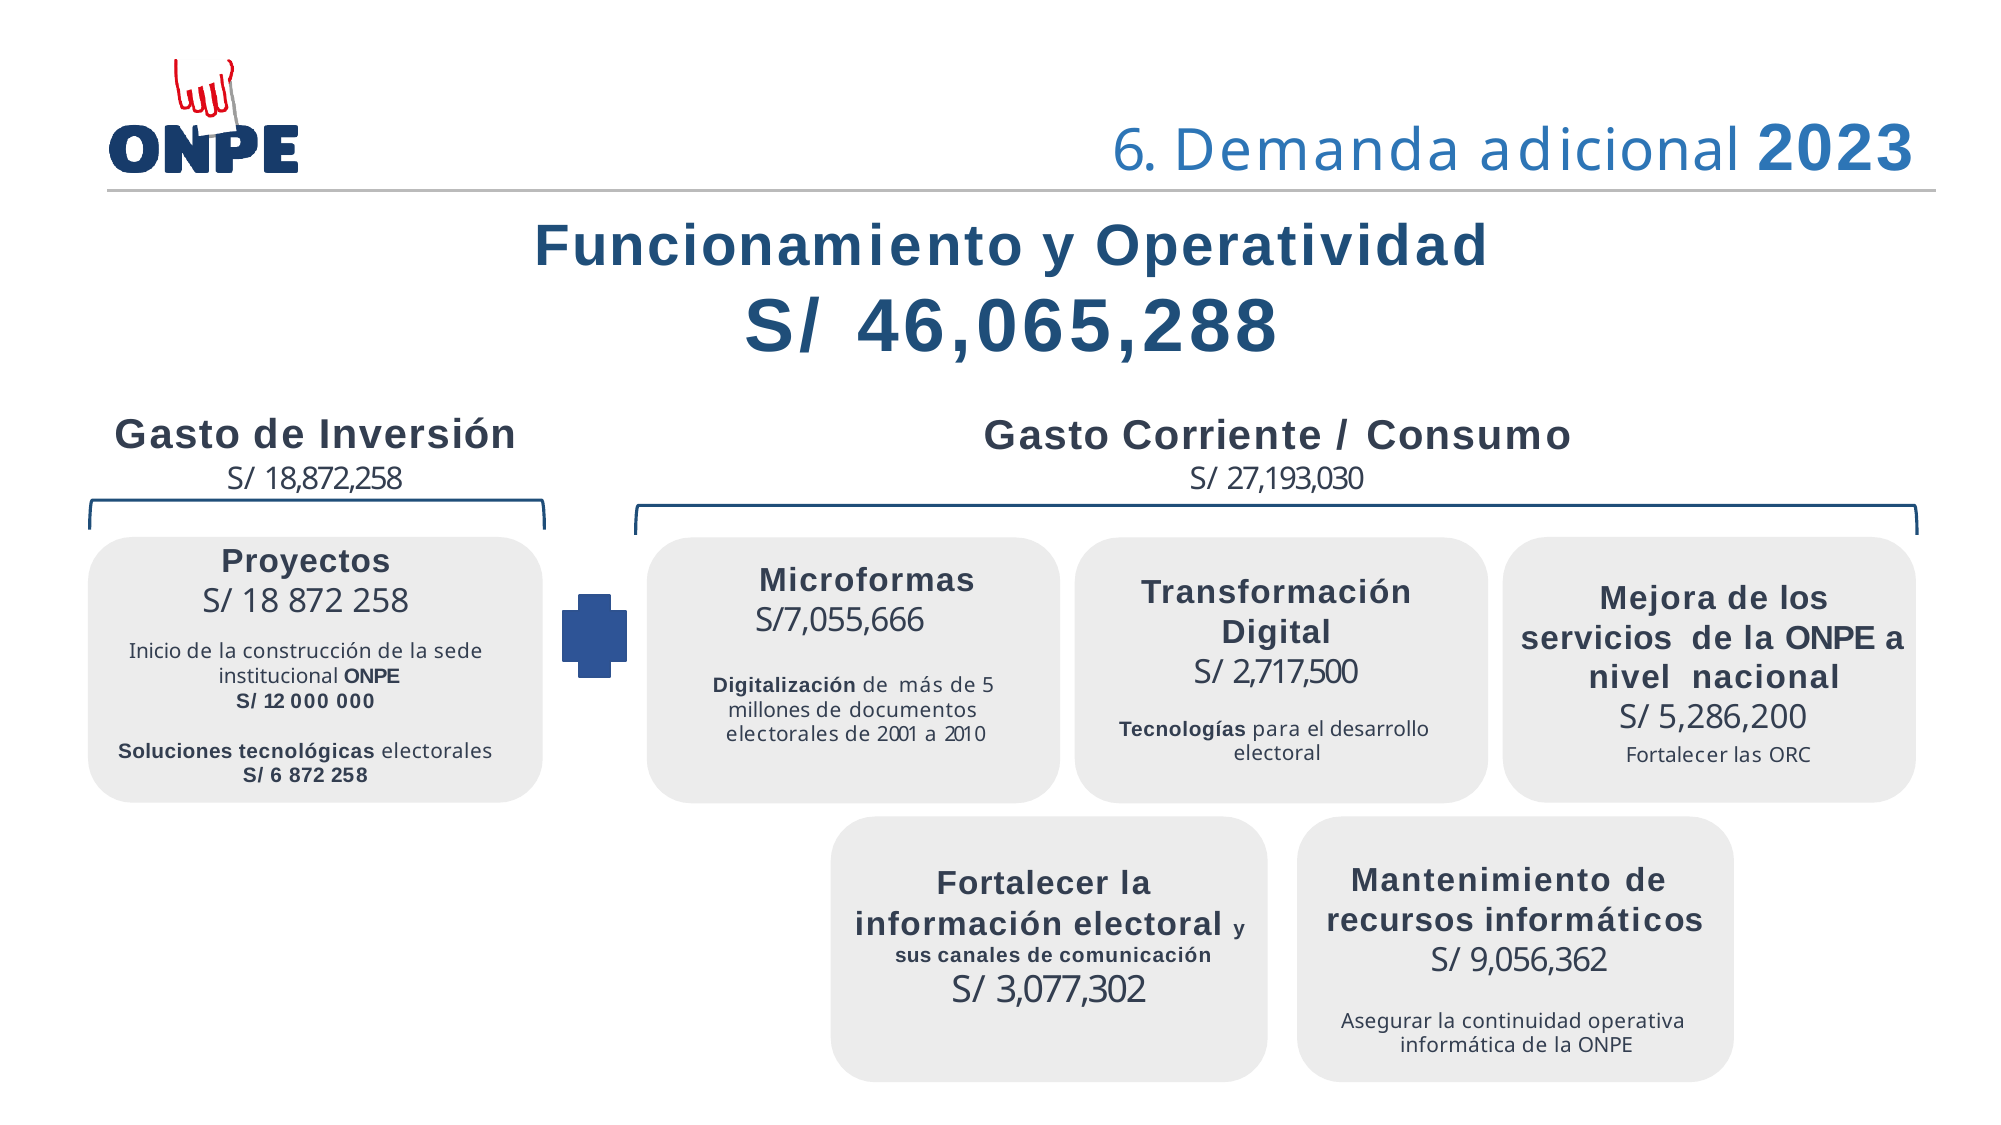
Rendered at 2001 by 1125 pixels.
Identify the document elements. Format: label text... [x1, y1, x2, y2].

text_box Microformas S/7,055,666 Digitalización de más de 5 millones de documentos electorales de 2001 a 2010 [709, 687, 1001, 747]
title 6. Demanda adicional 2023 [1110, 101, 1935, 292]
text_box [646, 687, 1061, 804]
text_box Mejora de los servicios de la ONPE a nivel nacional S/ 5,286,200 Fortalecer las ORC [1518, 687, 1910, 767]
text_box Mantenimiento de recursos informáticos S/ 9,056,362 Asegurar la continuidad operativa informática de la ONPE [1323, 856, 1706, 1058]
text_box [1297, 816, 1734, 1083]
text_box Funcionamiento y Operatividad S/ 46,065,288 [531, 205, 1491, 367]
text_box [561, 503, 1919, 679]
text_box [1502, 687, 1916, 803]
text_box Transformación Digital S/ 2,717,500 Tecnologías para el desarrollo electoral [1115, 687, 1438, 766]
text_box [1074, 687, 1489, 804]
text_box Fortalecer la información electoral y sus canales de comunicación S/ 3,077,302 [851, 859, 1248, 1011]
text_box [87, 537, 543, 803]
text_box Gasto Corriente / Consumo S/ 27,193,030 [983, 405, 1572, 497]
text_box Proyectos S/ 18 872 258 Inicio de la construcción de la sede institucional ONPE S/ 12 000 000 Soluciones tecnológicas electorales S/ 6 872 258 [116, 537, 501, 788]
text_box Gasto de Inversión S/ 18,872,258 [113, 404, 517, 496]
picture [109, 59, 298, 173]
text_box [89, 500, 545, 530]
text_box [830, 816, 1268, 1083]
